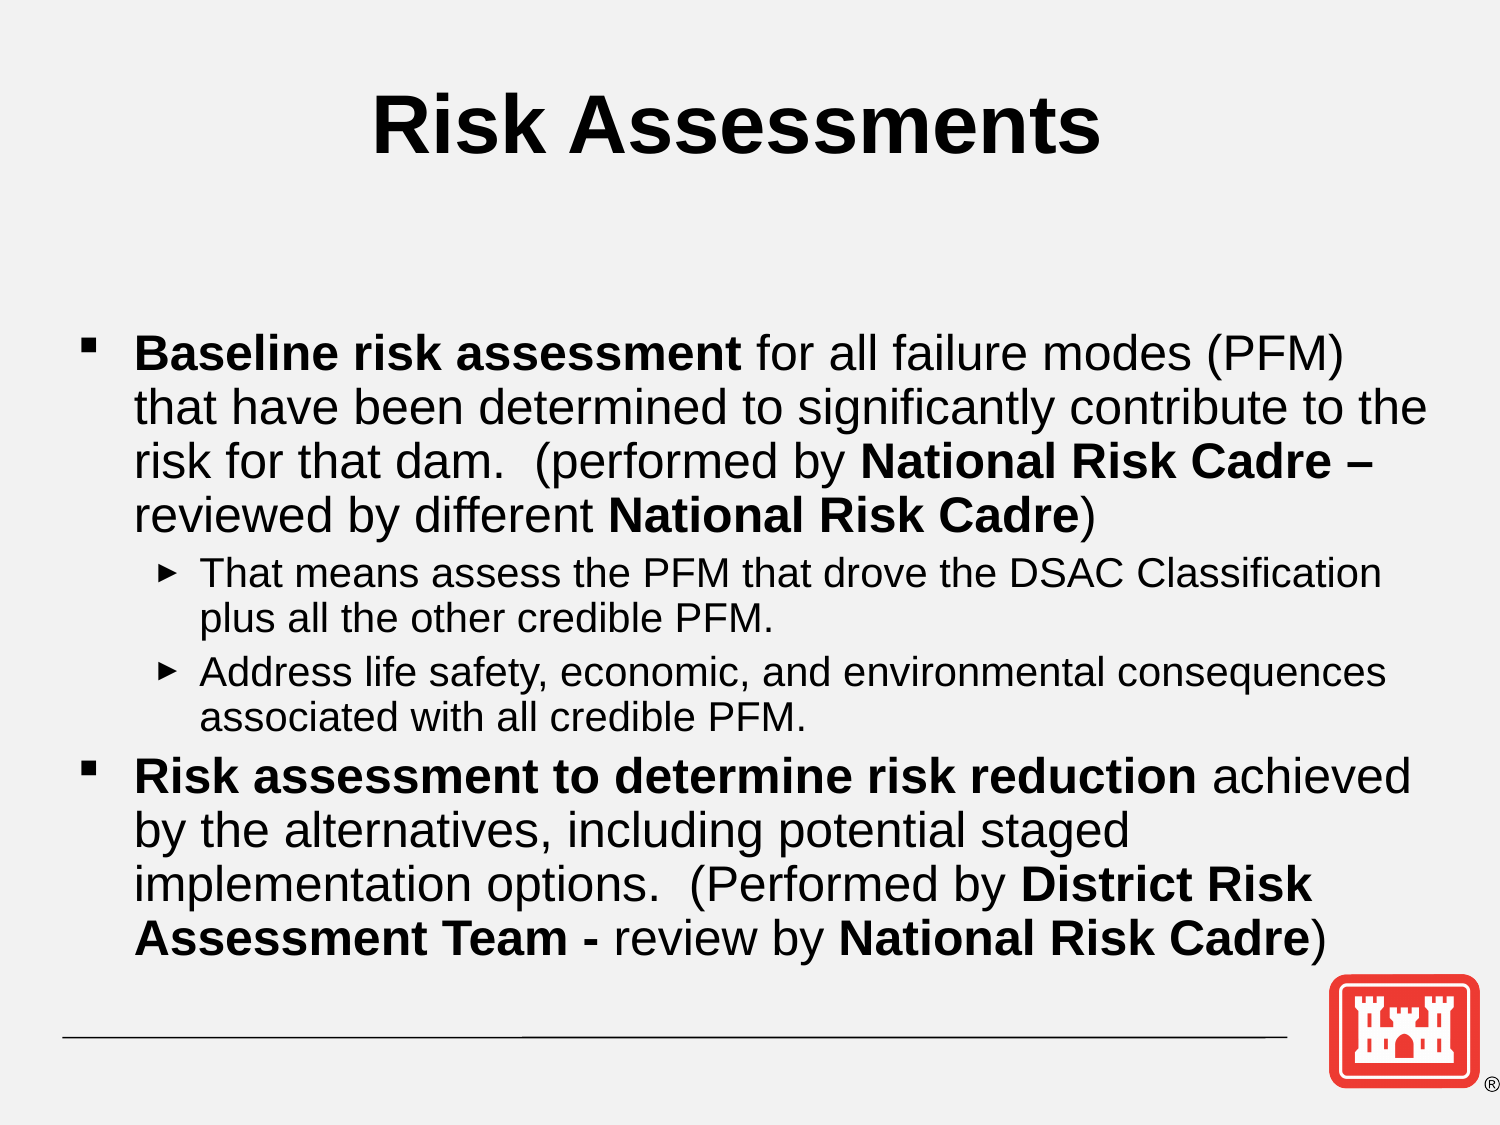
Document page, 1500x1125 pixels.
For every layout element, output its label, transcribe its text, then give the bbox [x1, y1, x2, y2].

title Risk Assessments [62, 62, 1413, 288]
picture [1329, 974, 1500, 1092]
list Baseline risk assessment for all failure modes (PFM) that have been determined to significantly contribute to the risk for that dam. (performed by National Risk Cadre – reviewed by different National Risk Cadre) That means assess the PFM that drove the DSAC Classification plus all the other credible PFM. Address life safety, economic, and environmental consequences associated with all credible PFM. Risk assessment to determine risk reduction achieved by the alternatives, including potential staged implementation options. (Performed by District Risk Assessment Team - review by National Risk Cadre) [62, 319, 1451, 1063]
